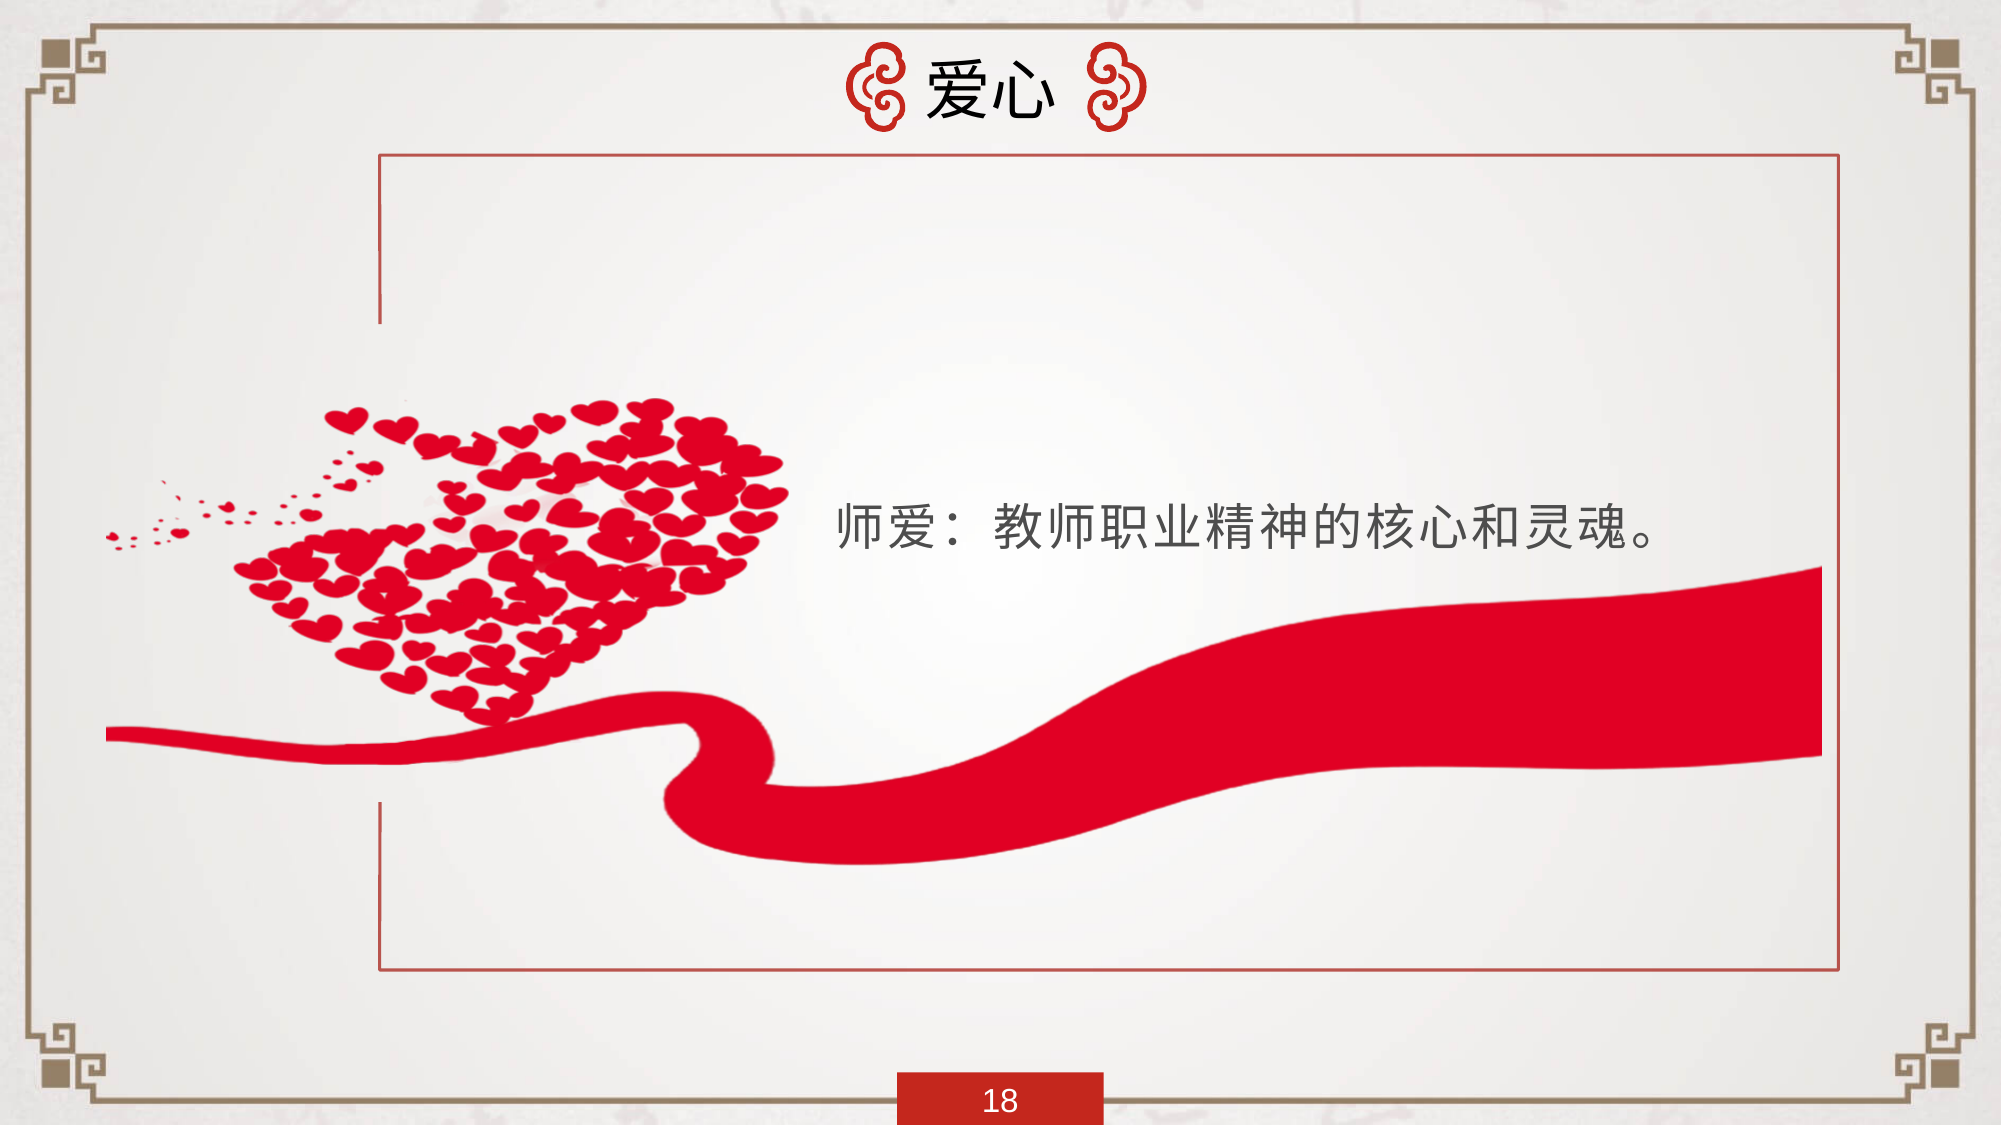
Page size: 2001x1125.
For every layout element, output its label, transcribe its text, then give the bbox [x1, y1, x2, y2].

picture [0, 0, 2001, 1125]
text_box 爱心 [909, 40, 1092, 135]
text_box [377, 153, 1841, 973]
text_box [1086, 41, 1147, 132]
text_box [845, 41, 906, 132]
